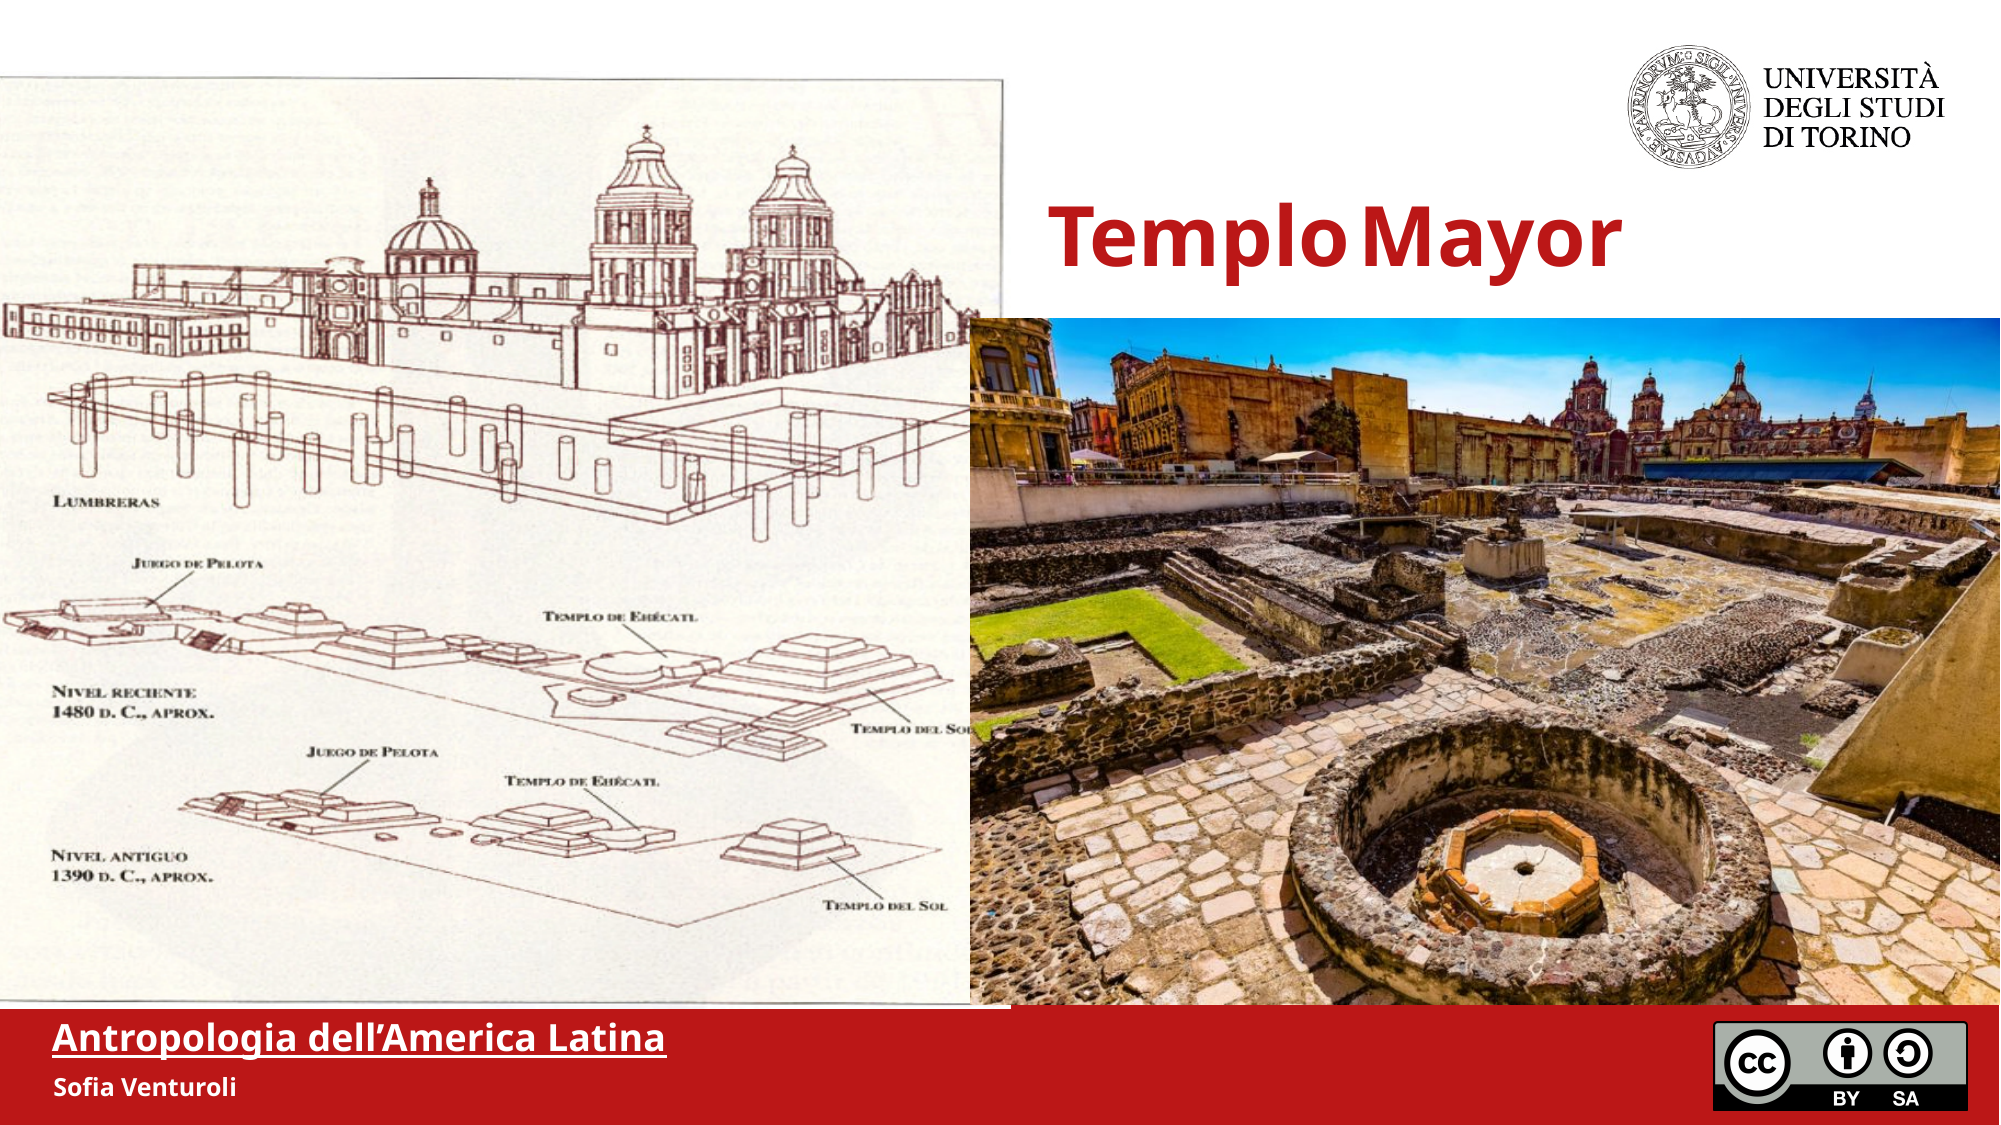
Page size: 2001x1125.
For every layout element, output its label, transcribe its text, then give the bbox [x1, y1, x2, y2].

picture [1094, 318, 1231, 324]
picture [0, 71, 2000, 1009]
text_box Sofia Venturoli [38, 1068, 2000, 1123]
text_box Antropologia dell’America Latina [37, 1012, 2000, 1068]
picture [1713, 1021, 1968, 1111]
picture [1630, 318, 2000, 368]
picture [1605, 22, 1964, 193]
text_box Templo Mayor [1032, 175, 1640, 291]
